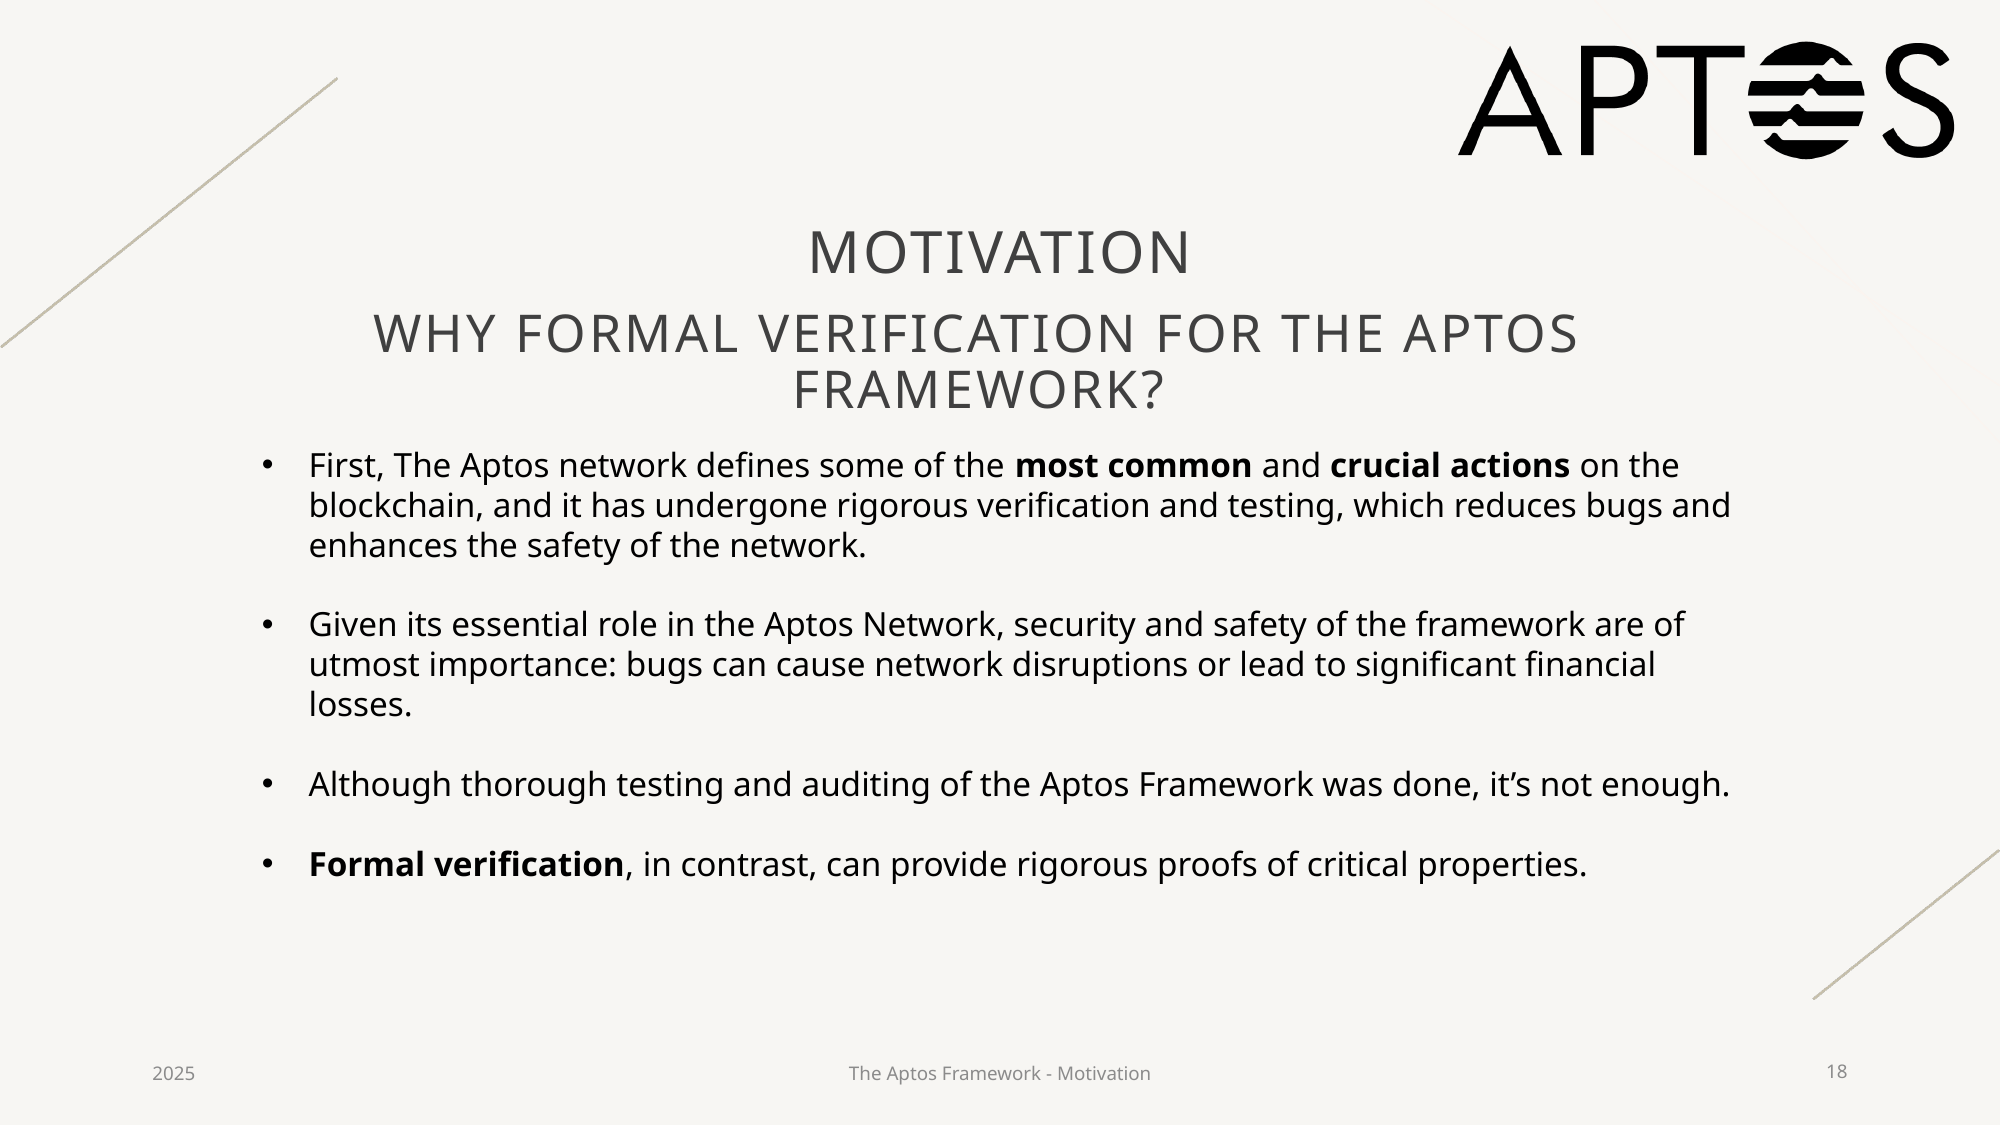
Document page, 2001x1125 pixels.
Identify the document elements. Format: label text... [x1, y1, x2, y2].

text_box Why formal verification for the aptos framework? [181, 294, 1775, 433]
picture [0, 77, 338, 348]
slide_number 18 [1412, 1042, 1863, 1103]
picture [1812, 849, 2000, 1000]
picture [1439, 18, 1976, 193]
slide_number 2025 [137, 1042, 588, 1103]
text_box First, The Aptos network defines some of the most common and crucial actions on the blockchain, and it has undergone rigorous verification and testing, which reduces bugs and enhances the safety of the network. Given its essential role in the Aptos Network, security and safety of the framework are of utmost importance: bugs can cause network disruptions or lead to significant financial losses. Although thorough testing and auditing of the Aptos Framework was done, it’s not enough. Formal verification, in contrast, can provide rigorous proofs of critical properties. [247, 436, 1775, 891]
title Motivation [309, 146, 1691, 294]
footer The Aptos Framework - Motivation [662, 1042, 1338, 1103]
